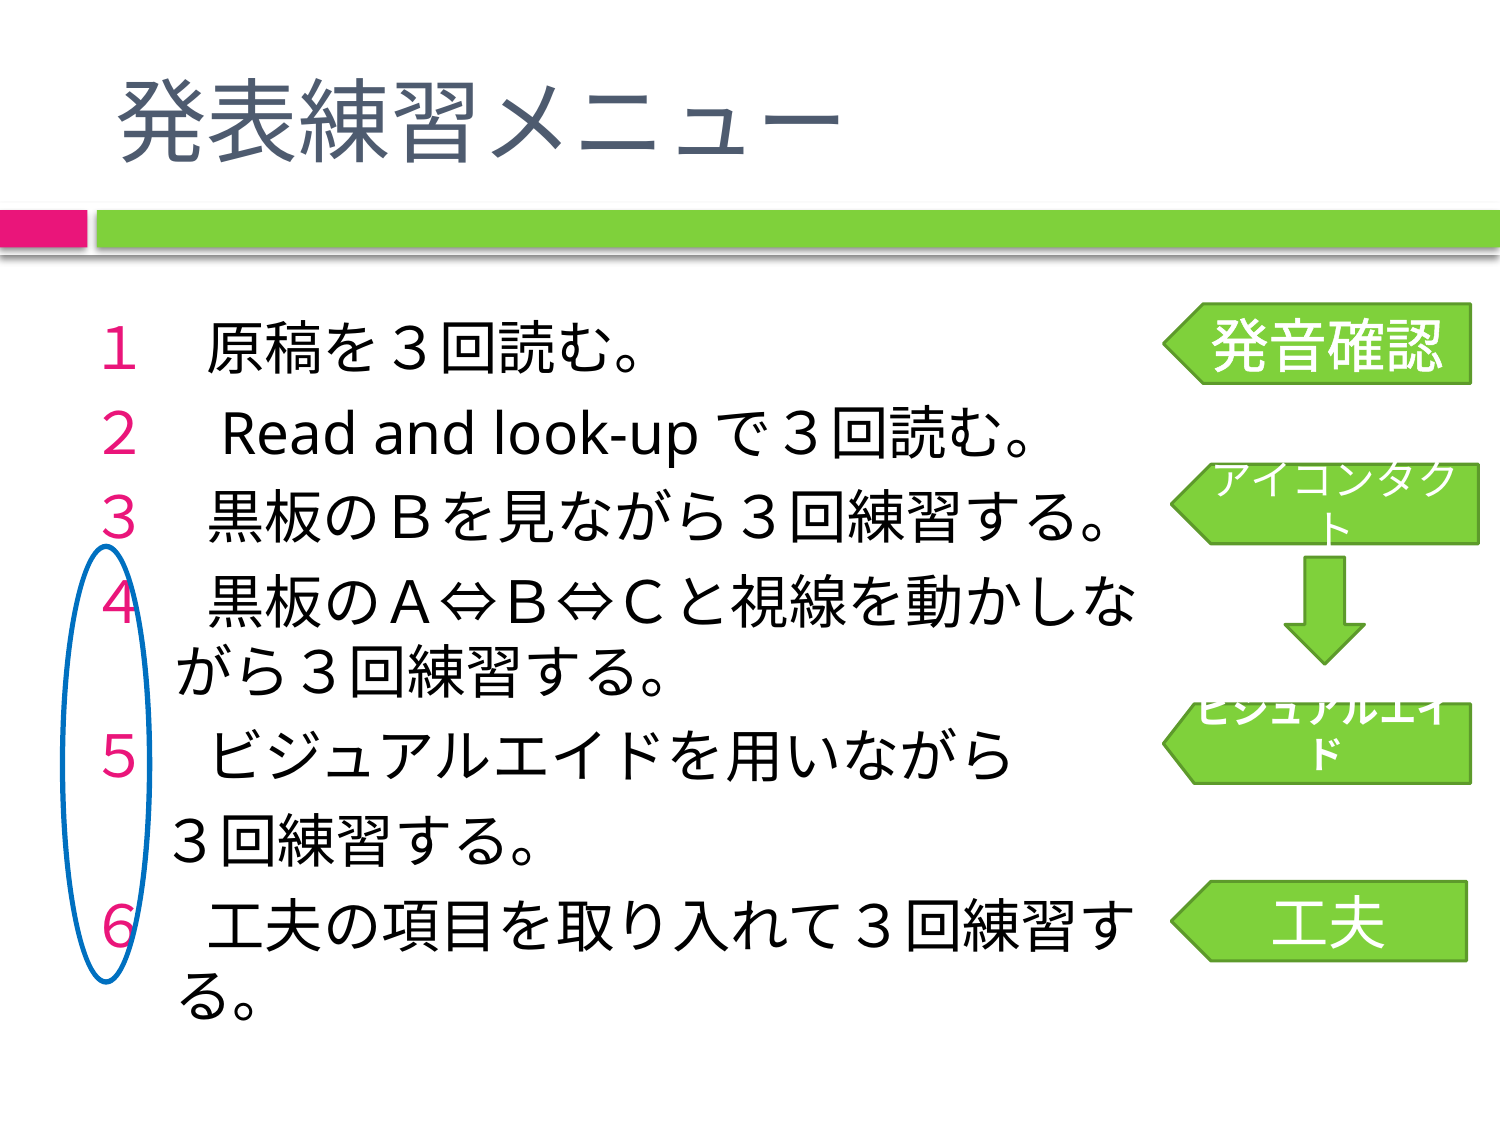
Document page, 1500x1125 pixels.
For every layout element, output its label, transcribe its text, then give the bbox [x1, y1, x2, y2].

text_box アイコンタクト [1170, 462, 1480, 546]
title 発表練習メニュー [100, 37, 1438, 200]
text_box 工夫 [1170, 879, 1469, 963]
list １ 原稿を３回読む。 ２ Read and look-upで３回読む。 ３ 黒板のＢを見ながら３回練習する。 ４ 黒板のＡ⇔Ｂ⇔Ｃと視線を動かしながら３回練習する。 ５ ビジュアルエイドを用いながら ３回練習する。 ６ 工夫の項目を取り入れて３回練習する。 [75, 303, 1162, 1025]
text_box 発音確認 [1162, 302, 1473, 385]
text_box [59, 543, 153, 985]
text_box ビジュアルエイド [1162, 702, 1473, 785]
text_box [1283, 555, 1366, 666]
